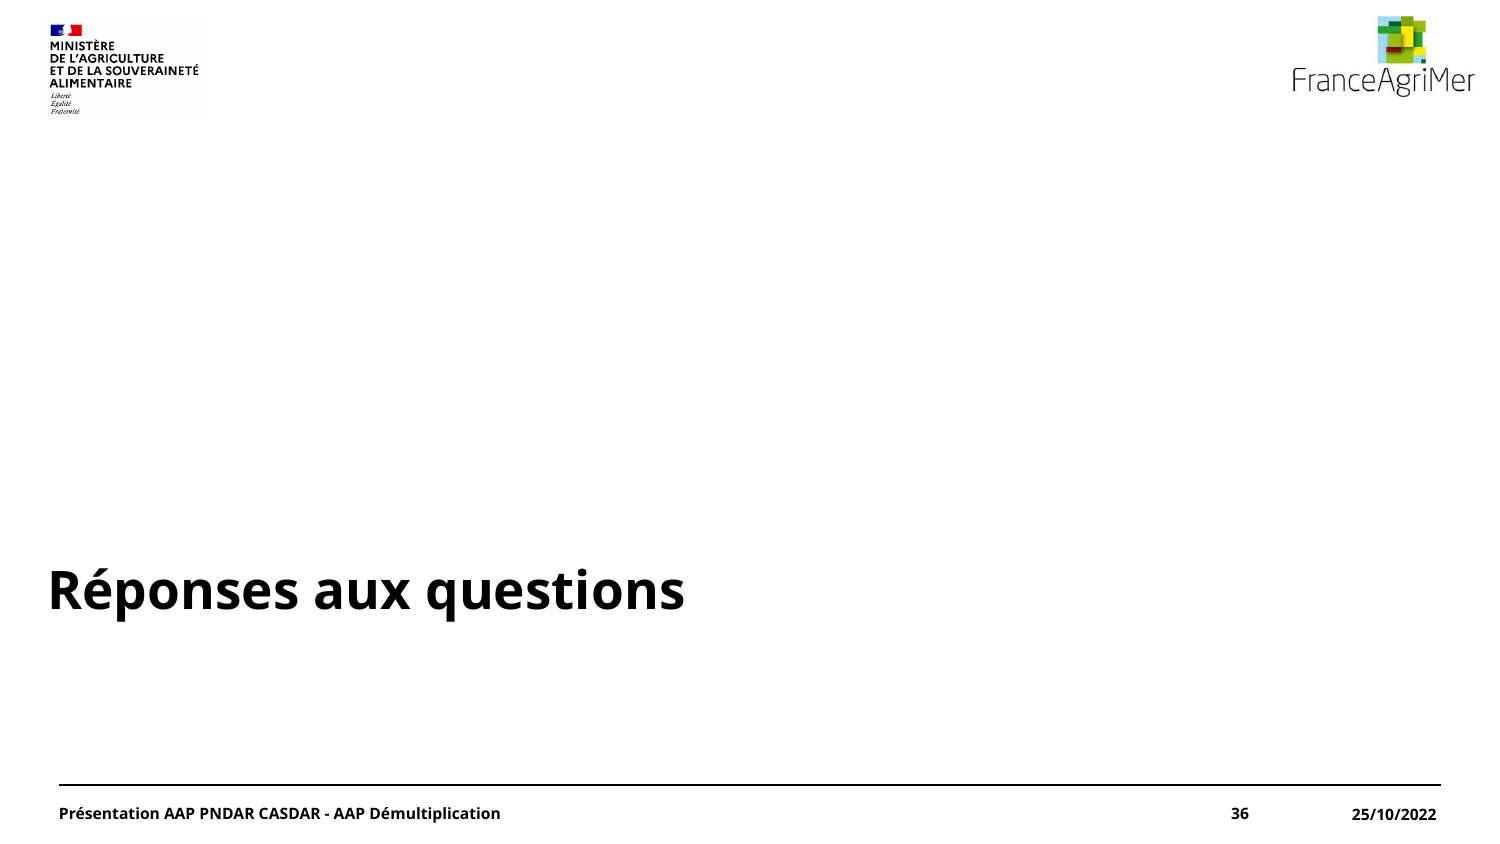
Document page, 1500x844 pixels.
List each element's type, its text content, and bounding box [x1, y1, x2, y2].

footer Présentation AAP PNDAR CASDAR - AAP Démultiplication [59, 784, 1028, 844]
picture [1293, 15, 1475, 97]
title Réponses aux questions [47, 563, 1429, 682]
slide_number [1249, 784, 1441, 844]
picture [41, 17, 208, 119]
slide_number 36 [1028, 784, 1249, 844]
